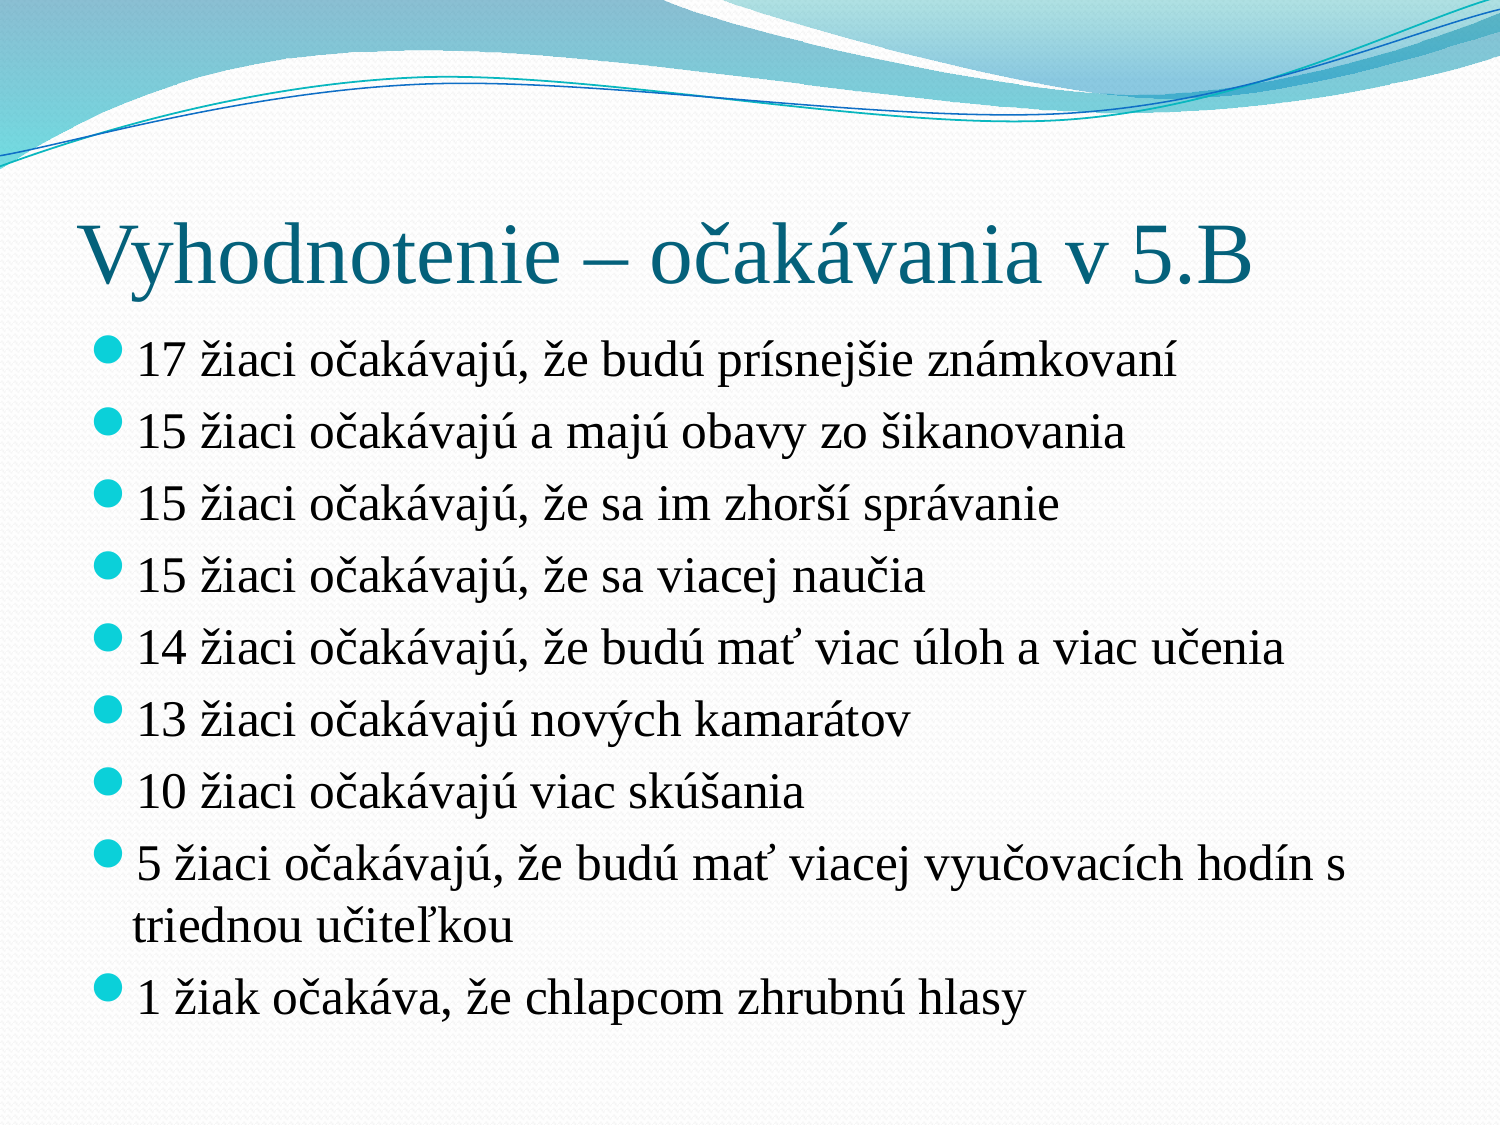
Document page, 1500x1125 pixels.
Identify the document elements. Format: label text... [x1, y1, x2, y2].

list 17 žiaci očakávajú, že budú prísnejšie známkovaní 15 žiaci očakávajú a majú obavy zo šikanovania 15 žiaci očakávajú, že sa im zhorší správanie 15 žiaci očakávajú, že sa viacej naučia 14 žiaci očakávajú, že budú mať viac úloh a viac učenia 13 žiaci očakávajú nových kamarátov 10 žiaci očakávajú viac skúšania 5 žiaci očakávajú, že budú mať viacej vyučovacích hodín s triednou učiteľkou 1 žiak očakáva, že chlapcom zhrubnú hlasy [75, 317, 1425, 1038]
title Vyhodnotenie – očakávania v 5.B [76, 113, 1427, 302]
